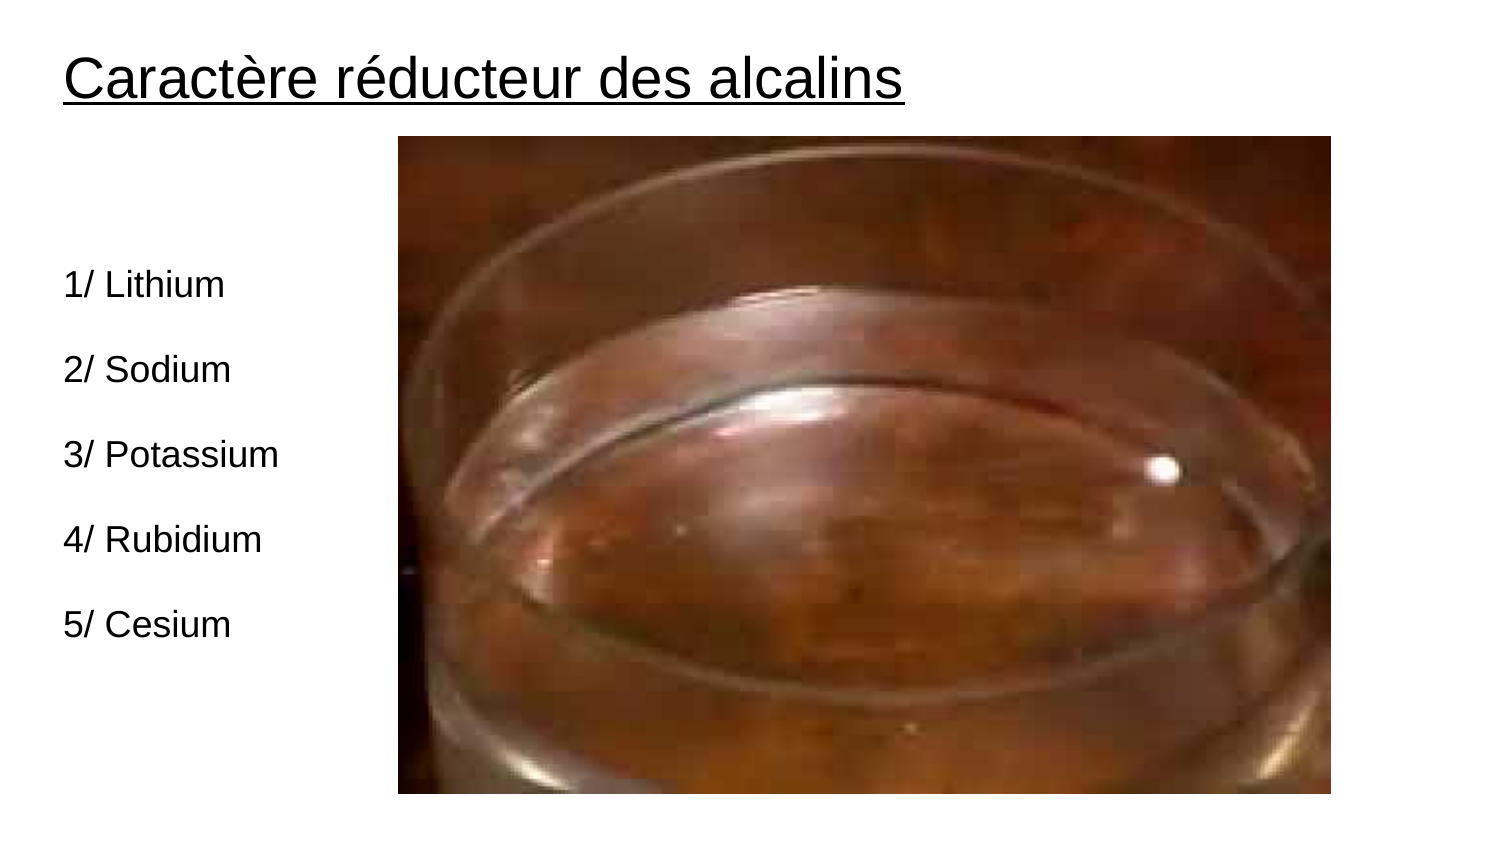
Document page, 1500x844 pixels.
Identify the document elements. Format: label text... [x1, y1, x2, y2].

picture [398, 136, 1332, 794]
list 1/ Lithium 2/ Sodium 3/ Potassium 4/ Rubidium 5/ Cesium [48, 237, 317, 654]
text_box Caractère réducteur des alcalins [48, 25, 1365, 125]
